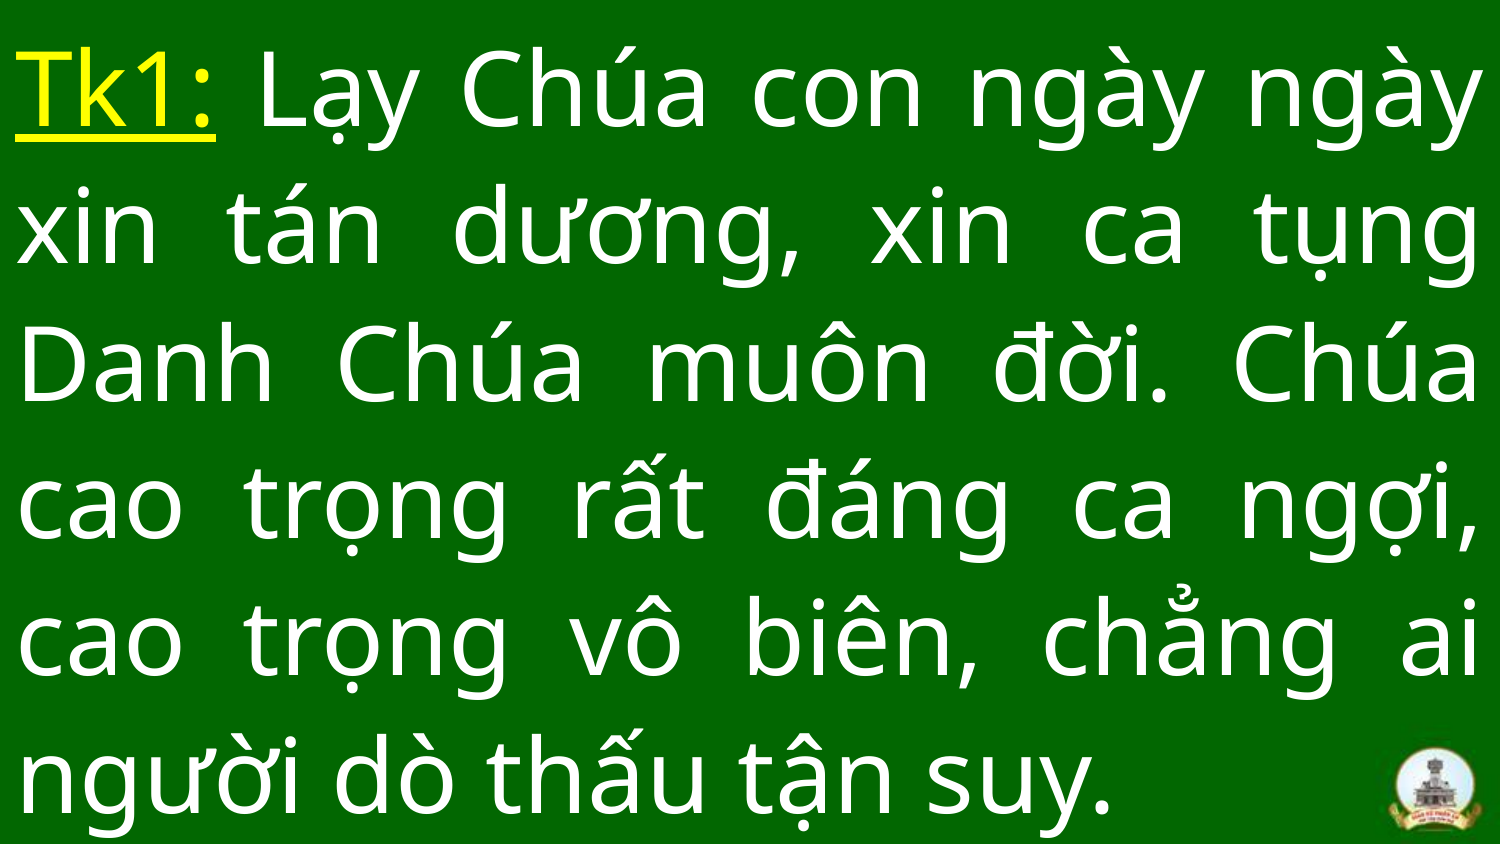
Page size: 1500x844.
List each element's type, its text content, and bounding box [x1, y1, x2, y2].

title Tk1: Lạy Chúa con ngày ngày xin tán dương, xin ca tụng Danh Chúa muôn đời. Chúa cao trọng rất đáng ca ngợi, cao trọng vô biên, chẳng ai người dò thấu tận suy. [0, 0, 1500, 844]
